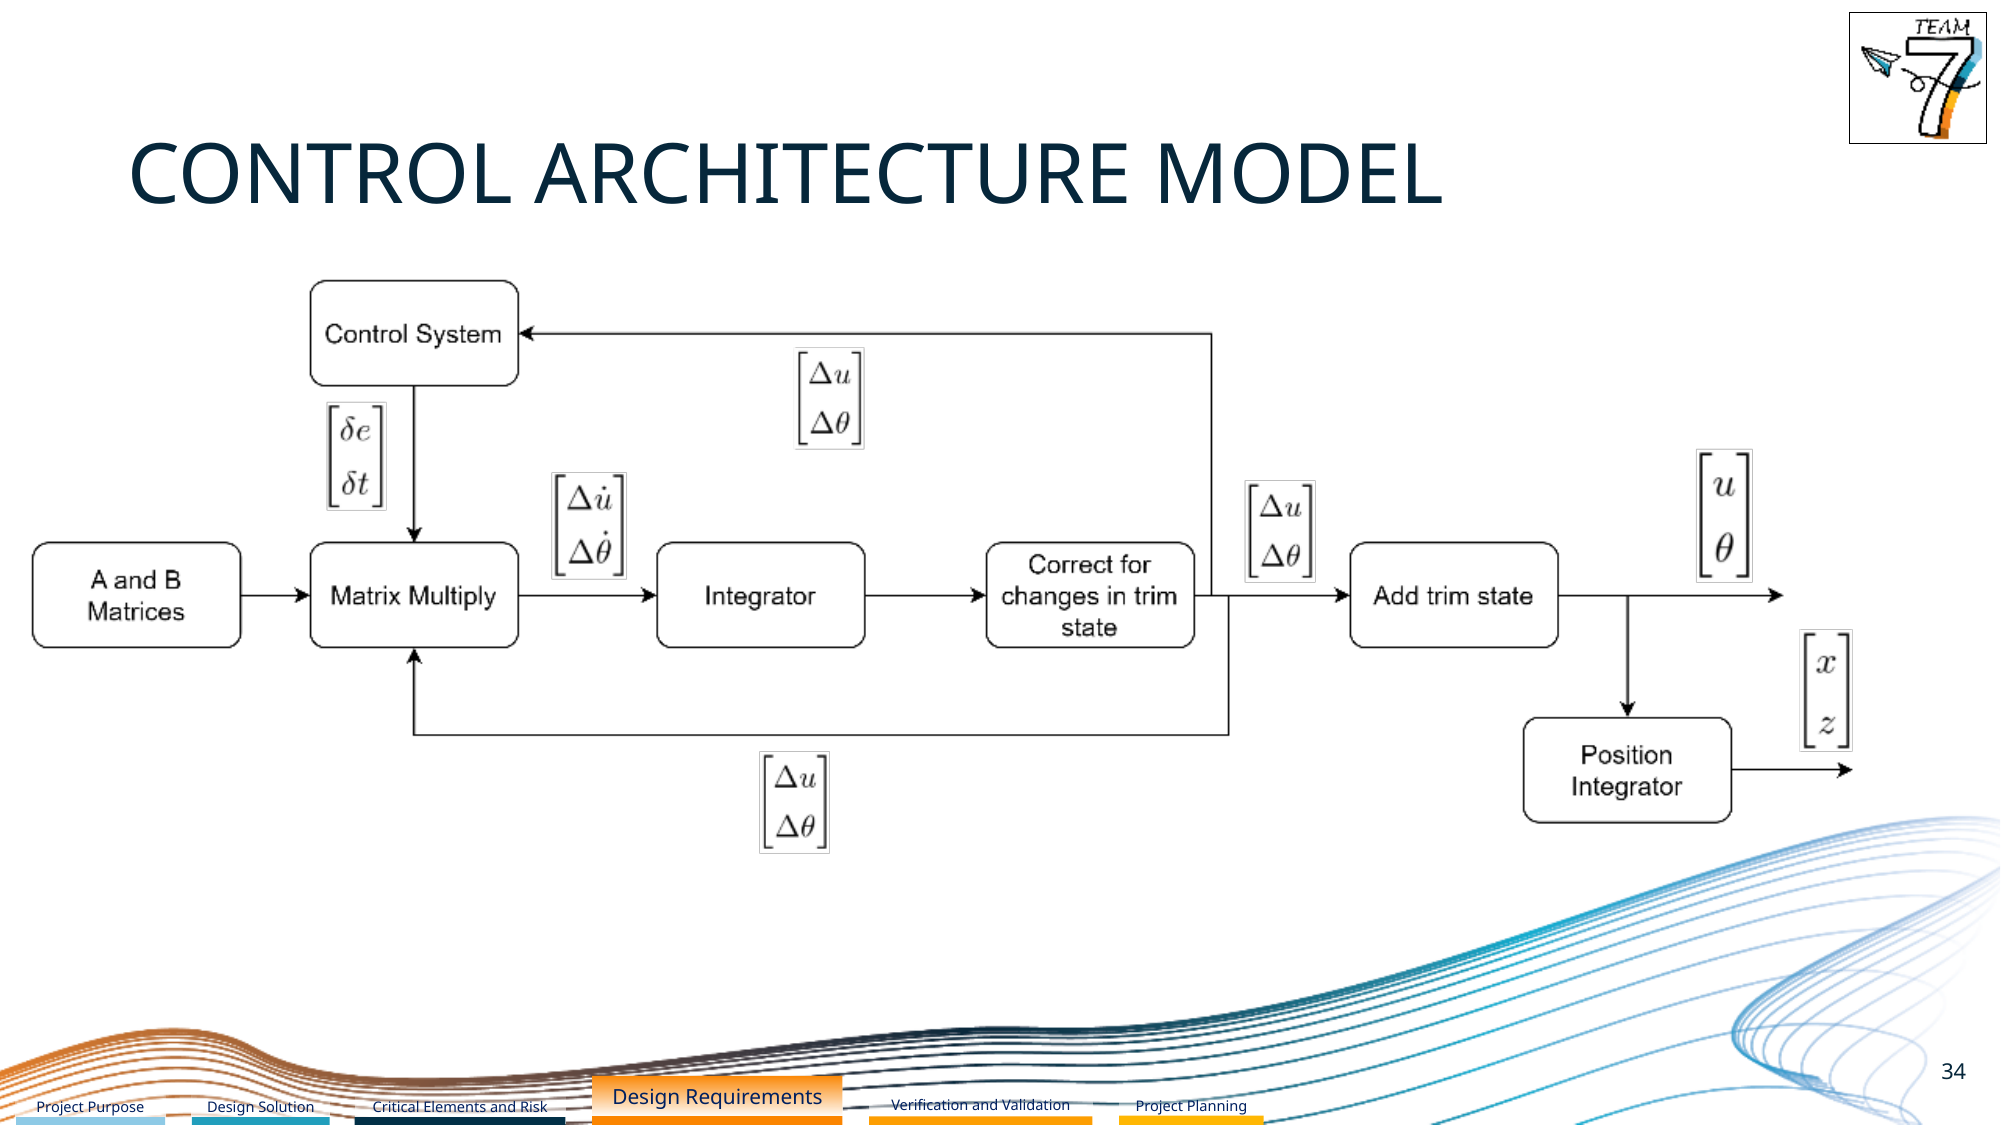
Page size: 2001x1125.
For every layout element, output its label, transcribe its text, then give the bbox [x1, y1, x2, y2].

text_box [15, 1075, 1264, 1125]
picture [0, 0, 2001, 1125]
text_box 34 [1531, 1042, 1982, 1103]
text_box Control Architecture Model [112, 123, 1827, 263]
